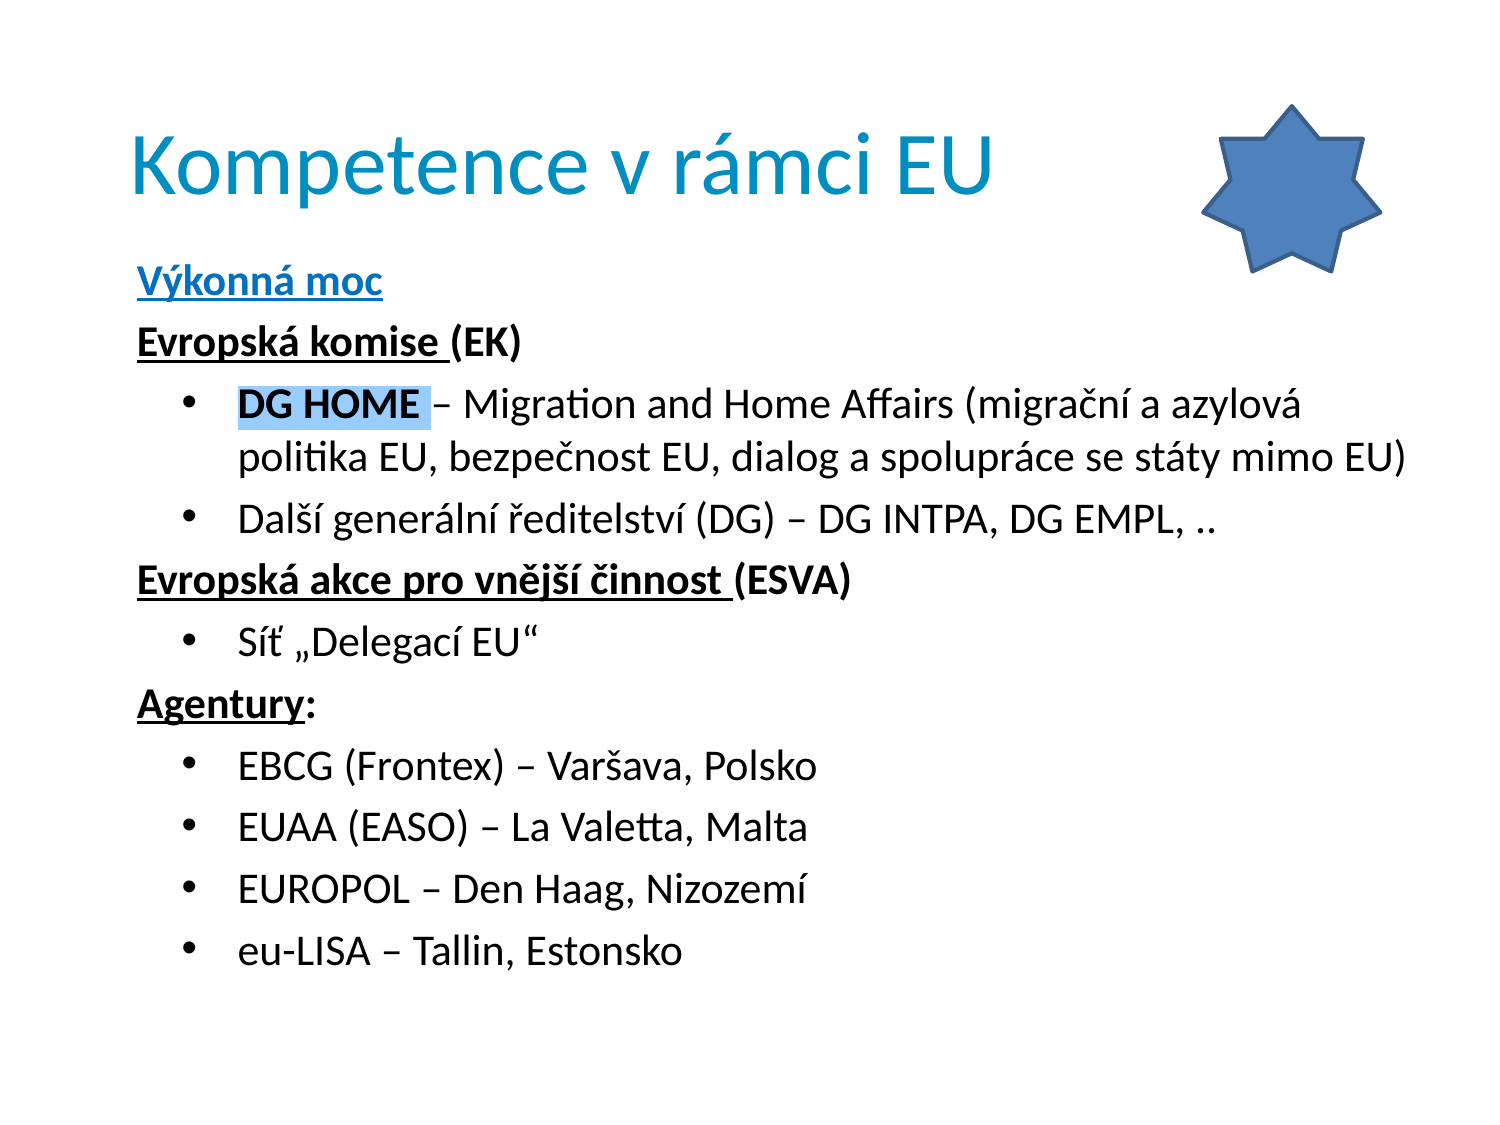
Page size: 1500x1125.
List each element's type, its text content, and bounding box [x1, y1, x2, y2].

title Kompetence v rámci EU [74, 96, 1425, 220]
text_box [1201, 104, 1383, 274]
list Výkonná moc Evropská komise (EK) DG HOME – Migration and Home Affairs (migrační a azylová politika EU, bezpečnost EU, dialog a spolupráce se státy mimo EU) Další generální ředitelství (DG) – DG INTPA, DG EMPL, .. Evropská akce pro vnější činnost (ESVA) Síť „Delegací EU“ Agentury: EBCG (Frontex) – Varšava, Polsko EUAA (EASO) – La Valetta, Malta EUROPOL – Den Haag, Nizozemí eu-LISA – Tallin, Estonsko [74, 243, 1425, 1019]
